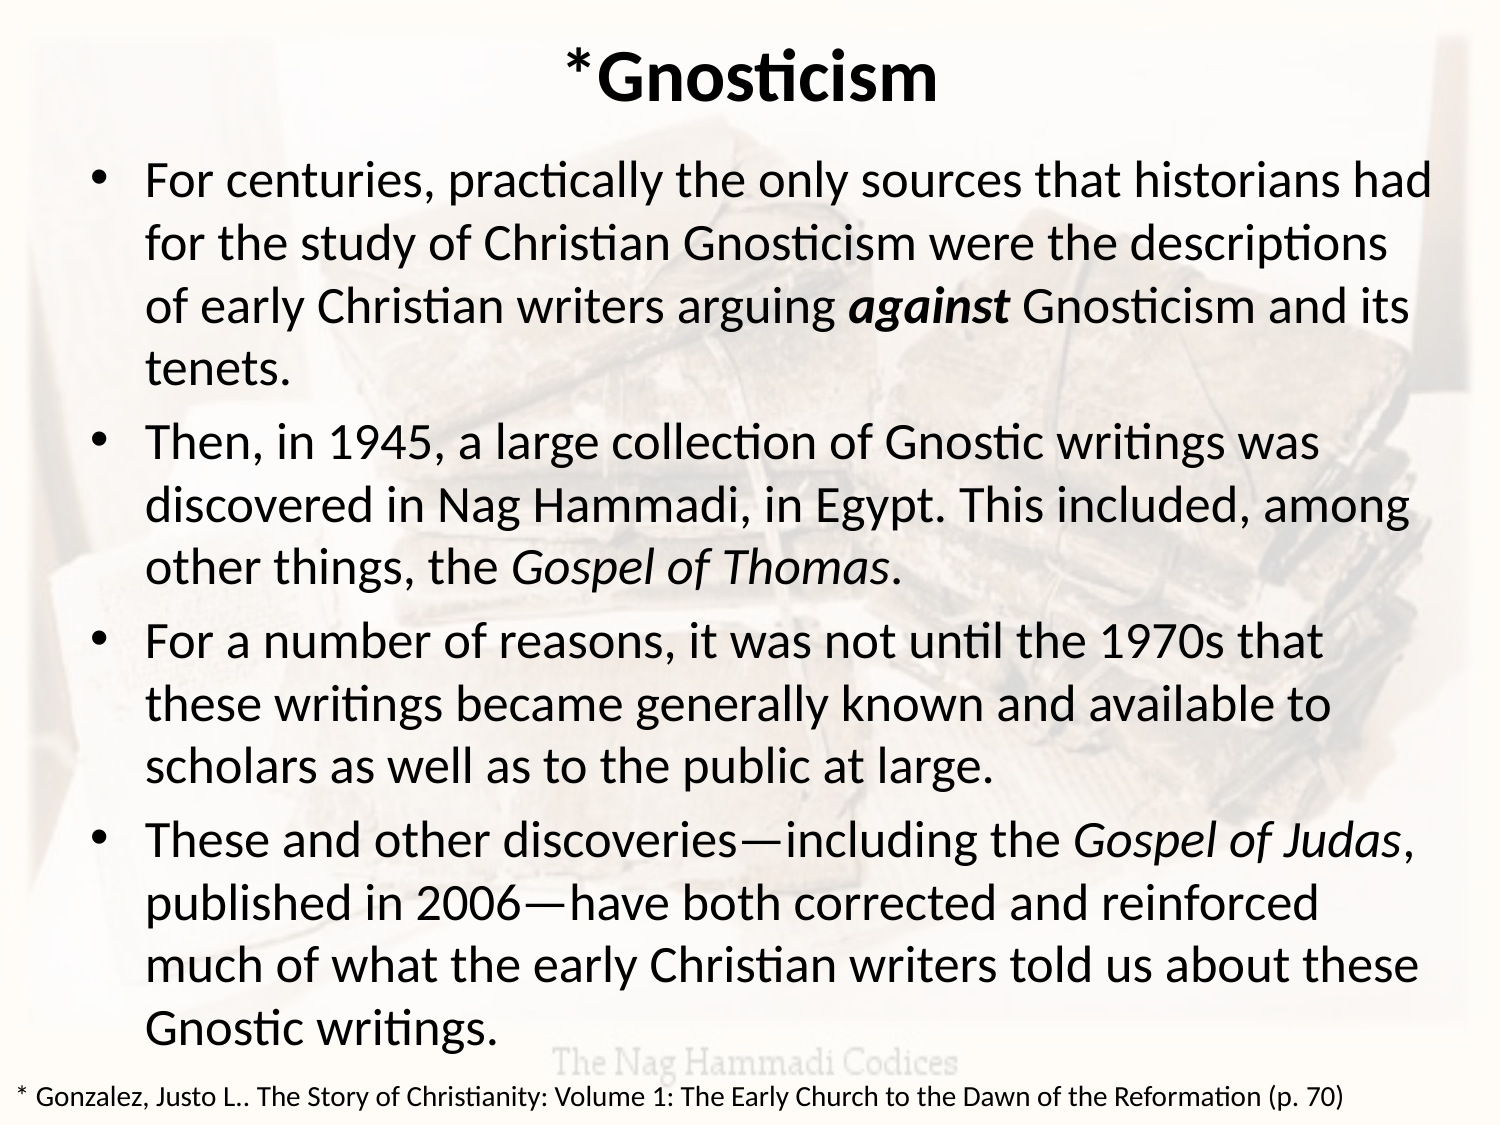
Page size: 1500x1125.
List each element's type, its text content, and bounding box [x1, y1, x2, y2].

text_box * Gonzalez, Justo L.. The Story of Christianity: Volume 1: The Early Church to the Dawn of the Reformation (p. 70) [0, 1069, 1500, 1120]
title *Gnosticism [0, 4, 1500, 138]
list For centuries, practically the only sources that historians had for the study of Christian Gnosticism were the descriptions of early Christian writers arguing against Gnosticism and its tenets. Then, in 1945, a large collection of Gnostic writings was discovered in Nag Hammadi, in Egypt. This included, among other things, the Gospel of Thomas. For a number of reasons, it was not until the 1970s that these writings became generally known and available to scholars as well as to the public at large. These and other discoveries—including the Gospel of Judas, published in 2006—have both corrected and reinforced much of what the early Christian writers told us about these Gnostic writings. [75, 137, 1450, 1069]
